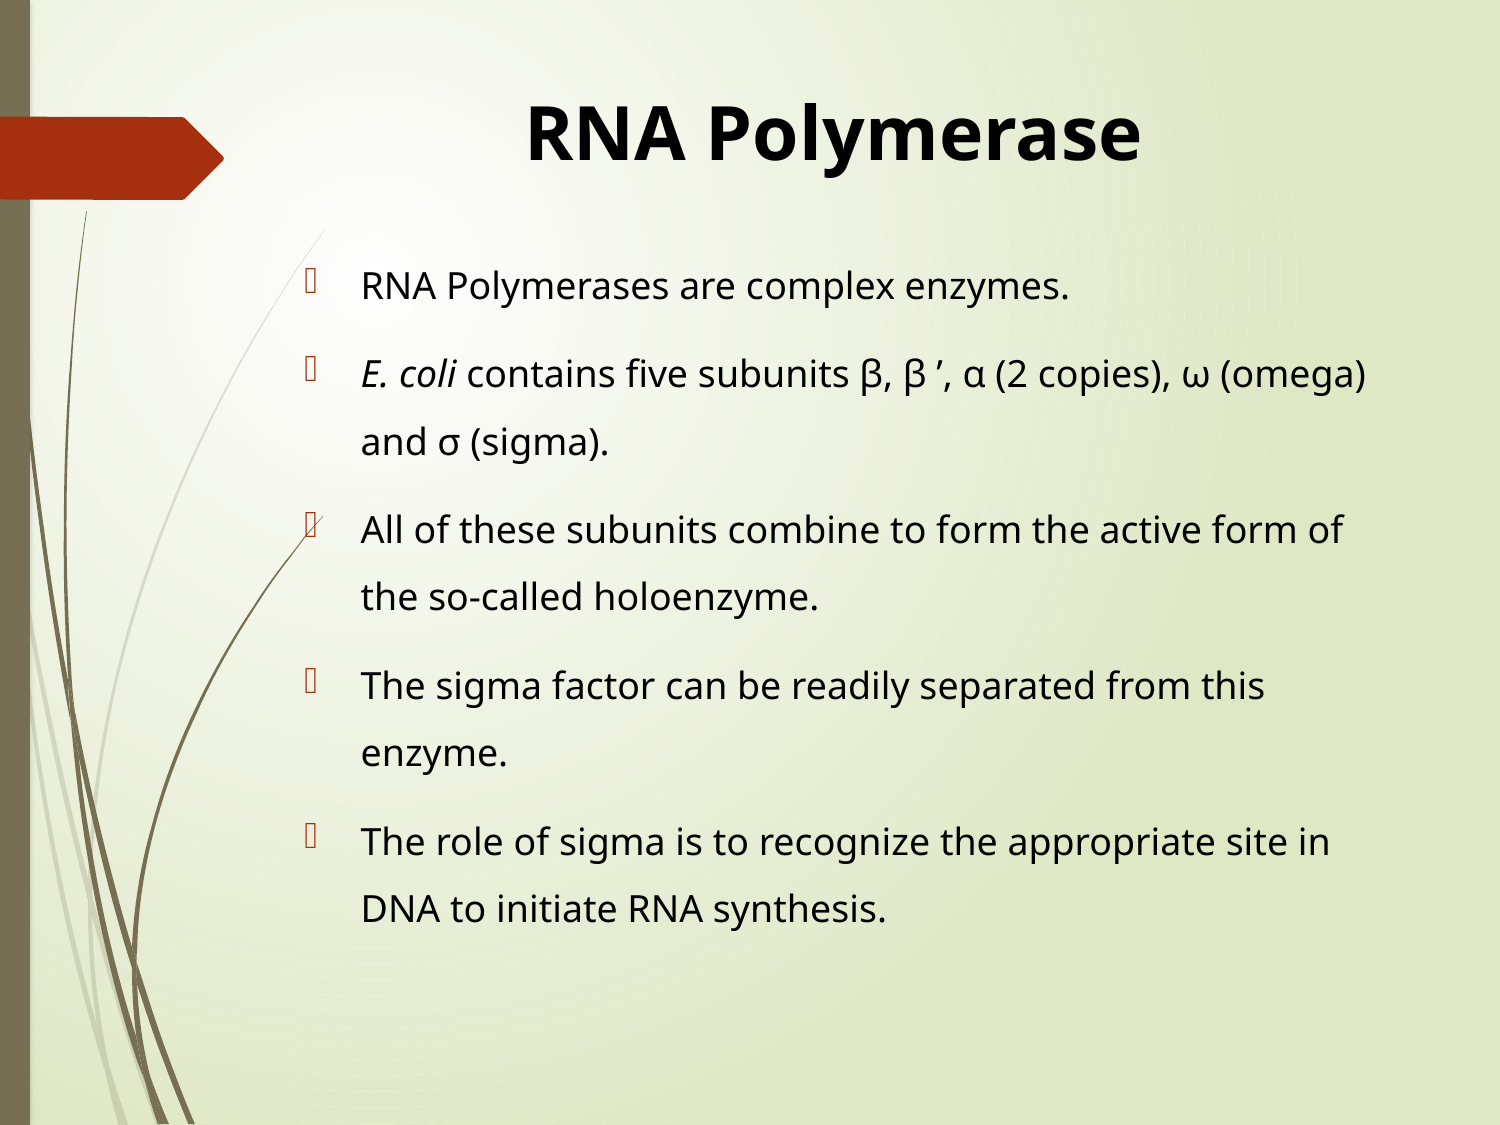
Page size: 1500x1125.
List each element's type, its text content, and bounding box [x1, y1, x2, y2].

list RNA Polymerases are complex enzymes. E. coli contains five subunits β, β ’, α (2 copies), ω (omega) and σ (sigma). All of these subunits combine to form the active form of the so-called holoenzyme. The sigma factor can be readily separated from this enzyme. The role of sigma is to recognize the appropriate site in DNA to initiate RNA synthesis. [289, 231, 1425, 1094]
title RNA Polymerase [277, 78, 1390, 227]
